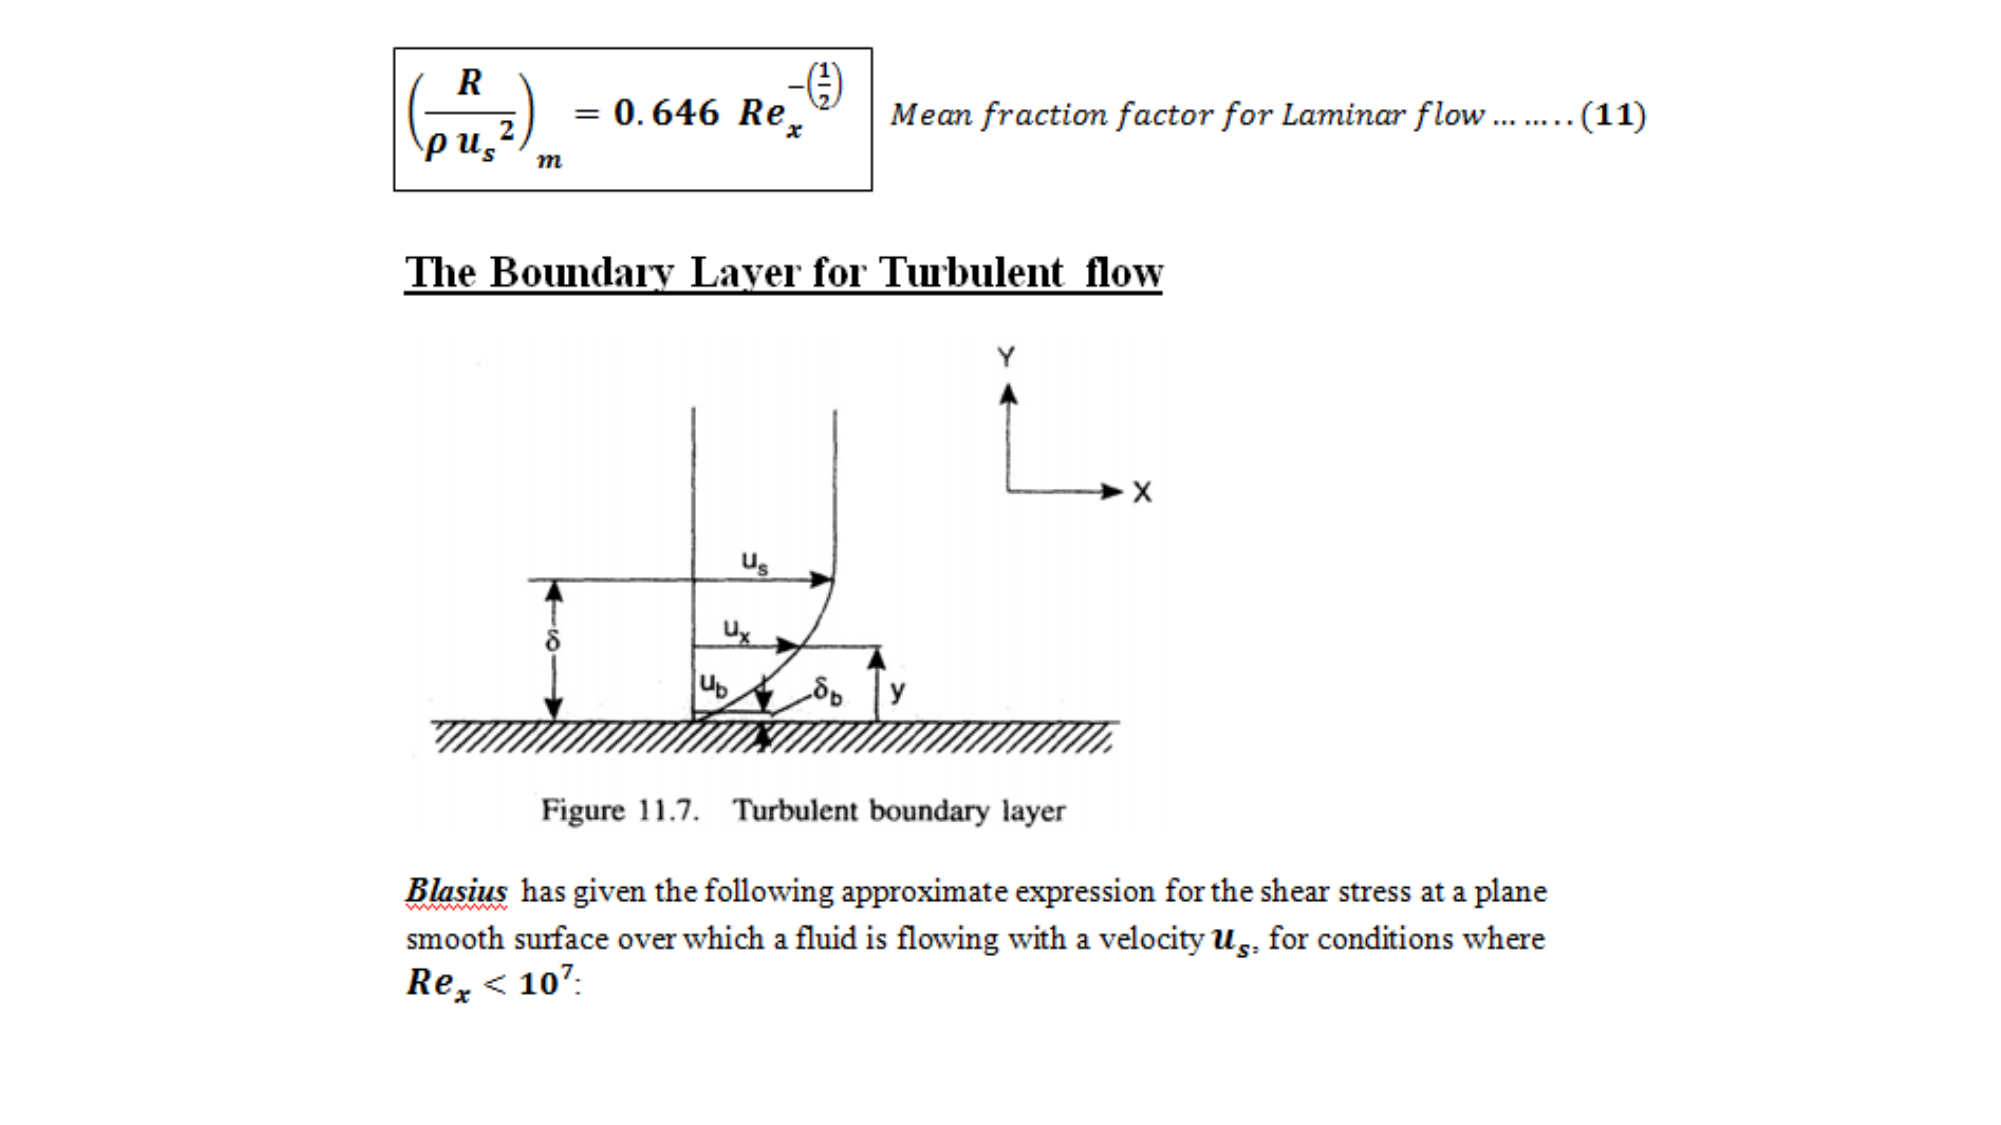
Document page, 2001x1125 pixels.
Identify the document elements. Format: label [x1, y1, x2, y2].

picture [324, 37, 1700, 1038]
